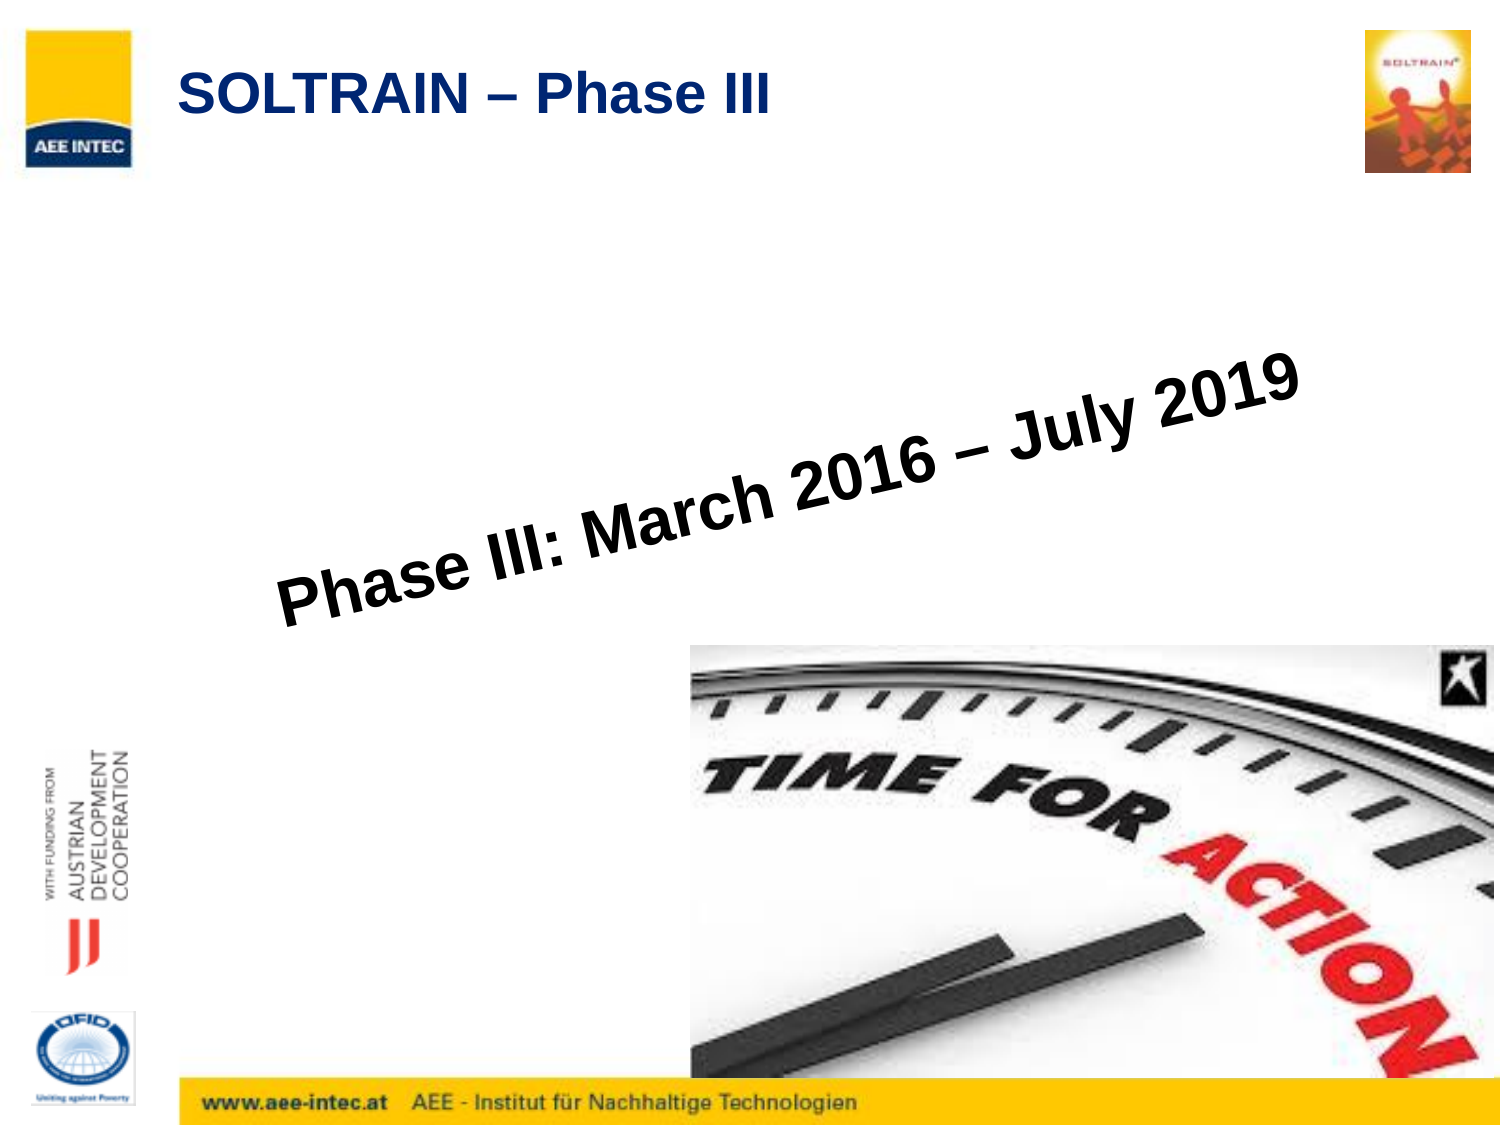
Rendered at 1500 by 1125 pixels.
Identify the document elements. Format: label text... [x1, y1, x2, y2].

title SOLTRAIN – Phase III [162, 99, 1438, 150]
text_box Phase III: March 2016 – July 2019 [135, 291, 1441, 680]
picture [0, 0, 1500, 1125]
